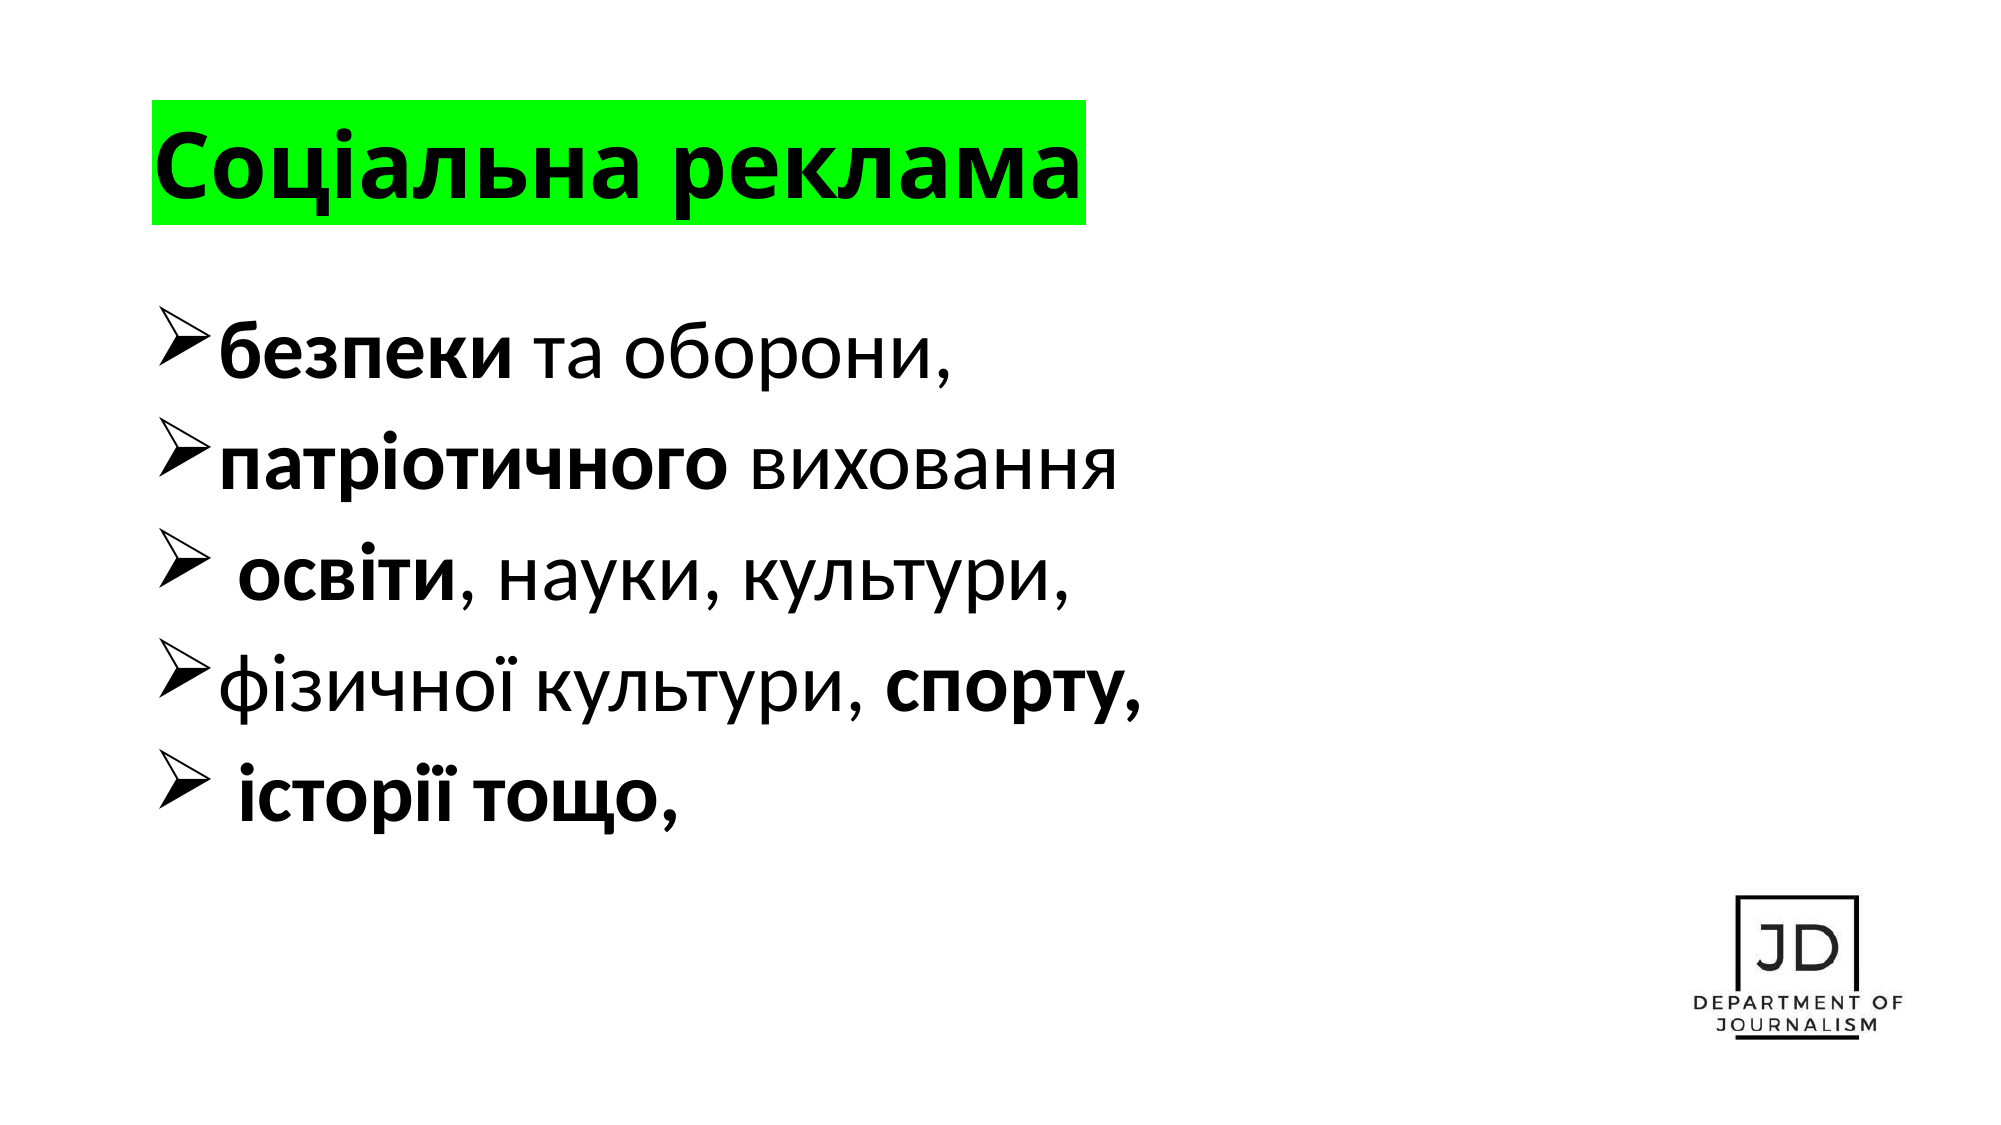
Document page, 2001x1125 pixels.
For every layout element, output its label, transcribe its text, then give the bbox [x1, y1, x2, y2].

title Соціальна реклама [137, 59, 1863, 278]
text_box [1690, 888, 1906, 1040]
list безпеки та оборони, патріотичного виховання освіти, науки, культури, фізичної культури, спорту, історії тощо, [137, 299, 1863, 1014]
